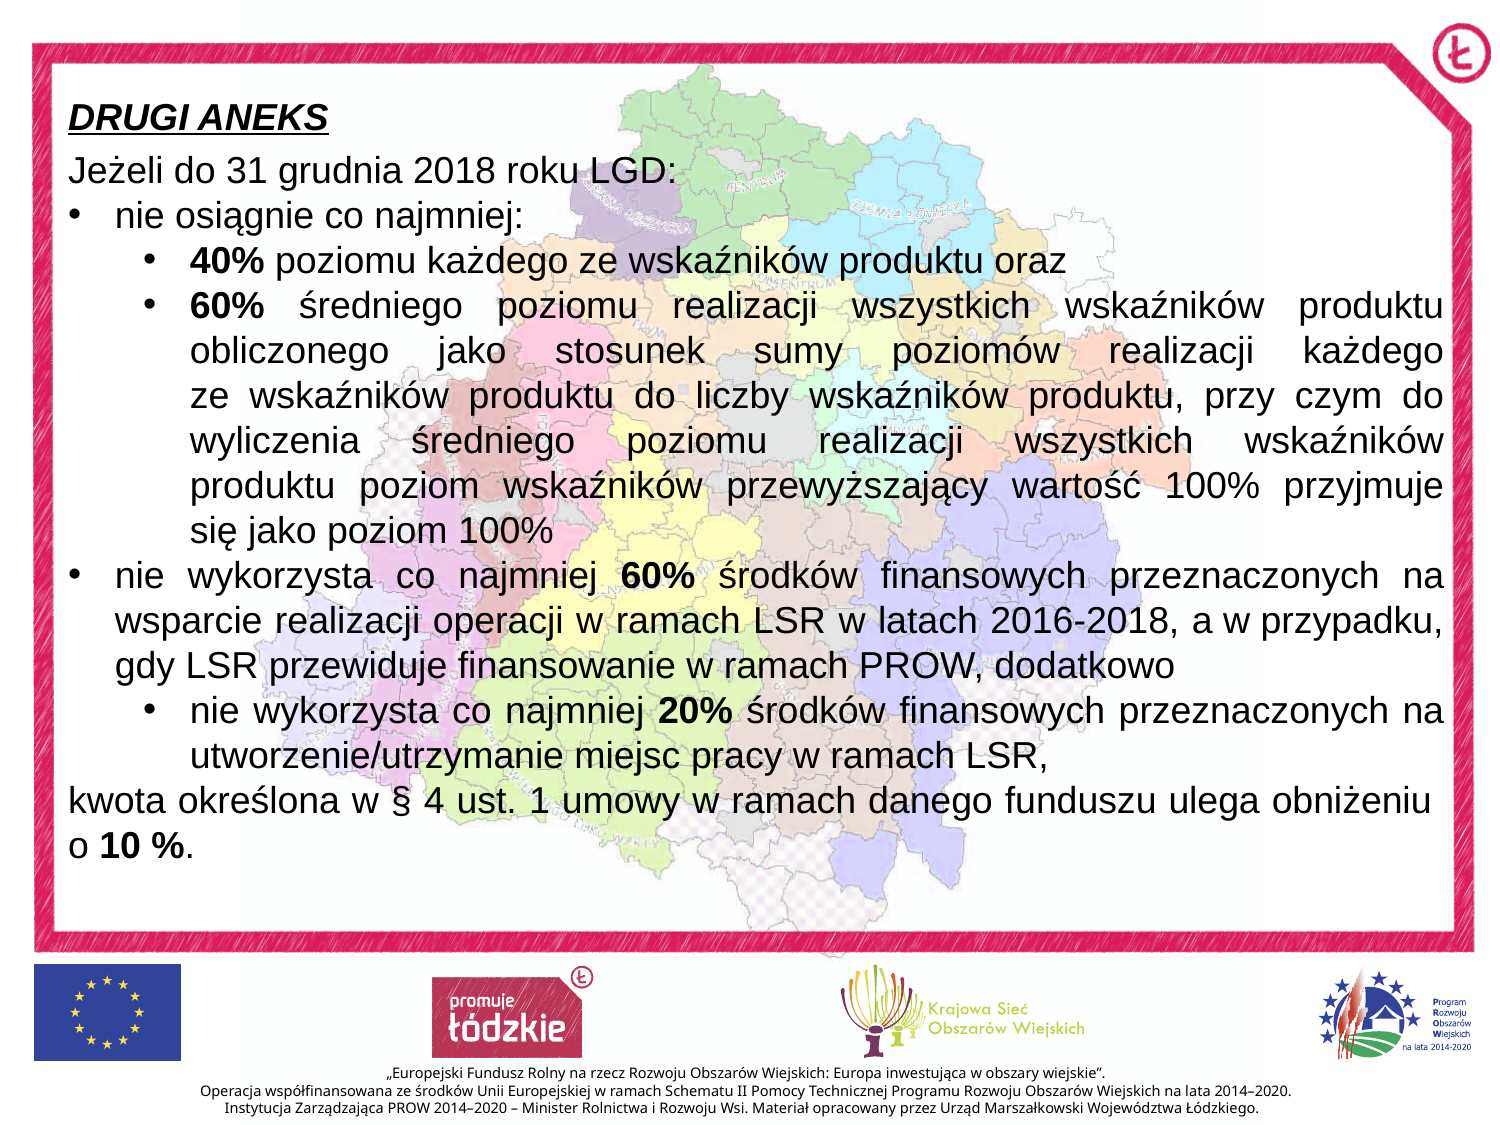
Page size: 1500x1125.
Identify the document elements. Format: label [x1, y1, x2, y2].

picture [31, 0, 1491, 1125]
text_box [185, 1071, 232, 1124]
text_box [1265, 1071, 1307, 1124]
